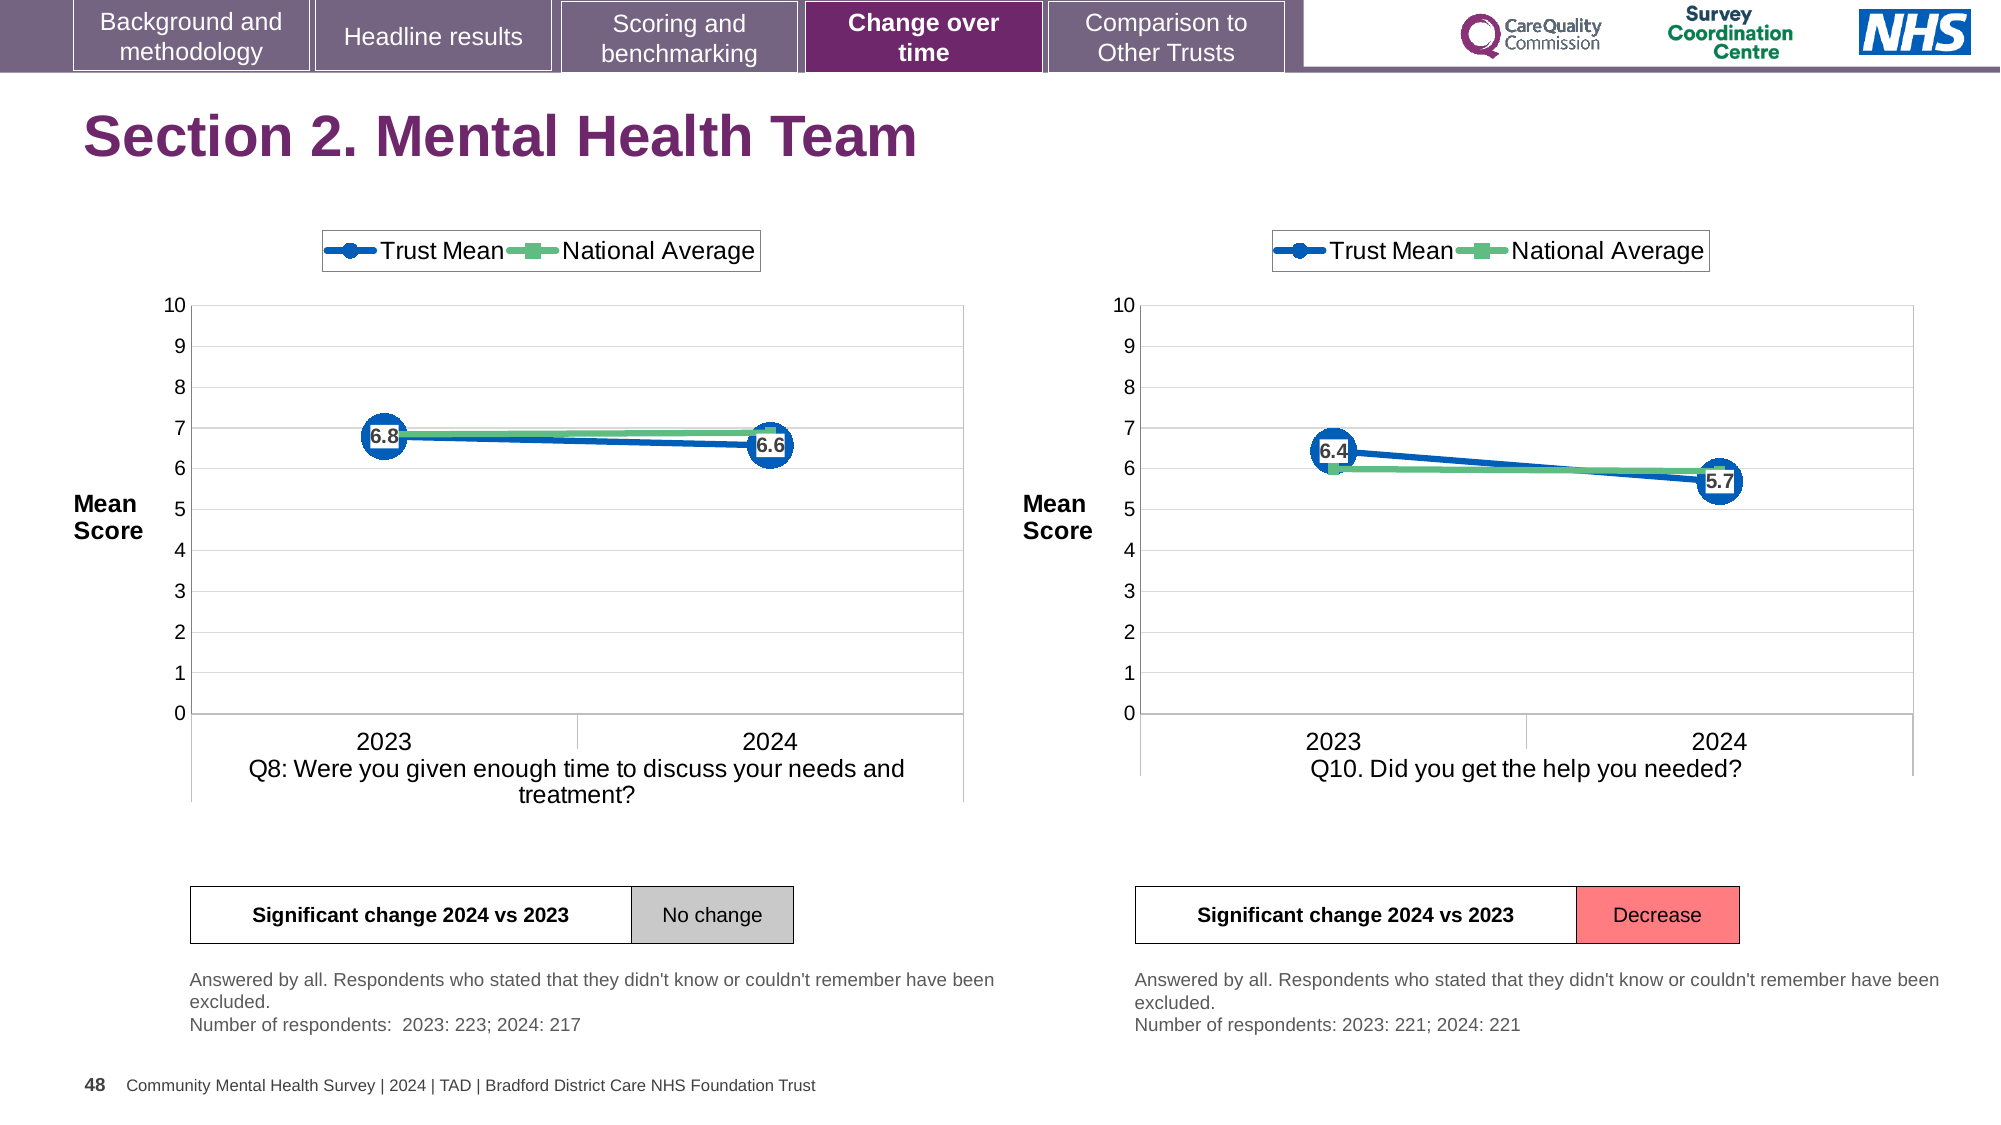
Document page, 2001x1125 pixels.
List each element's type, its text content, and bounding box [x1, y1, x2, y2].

table_header Significant change 2024 vs 2023 [1136, 887, 1576, 943]
picture [1859, 9, 1971, 55]
title Section 2. Mental Health Team [68, 83, 1942, 191]
chart [1018, 228, 1916, 858]
text_box 48 [84, 1065, 122, 1125]
chart [68, 228, 966, 858]
table_header Significant change 2024 vs 2023 [191, 887, 631, 943]
picture [1460, 13, 1602, 59]
table_header No change [632, 887, 793, 943]
table_header Decrease [1577, 887, 1739, 943]
picture [1666, 3, 1794, 61]
text_box Answered by all. Respondents who stated that they didn't know or couldn't remember have been excluded. Number of respondents: 2023: 223; 2024: 217 [174, 959, 1039, 1043]
text_box Answered by all. Respondents who stated that they didn't know or couldn't remember have been excluded. Number of respondents: 2023: 221; 2024: 221 [1119, 960, 1984, 1066]
